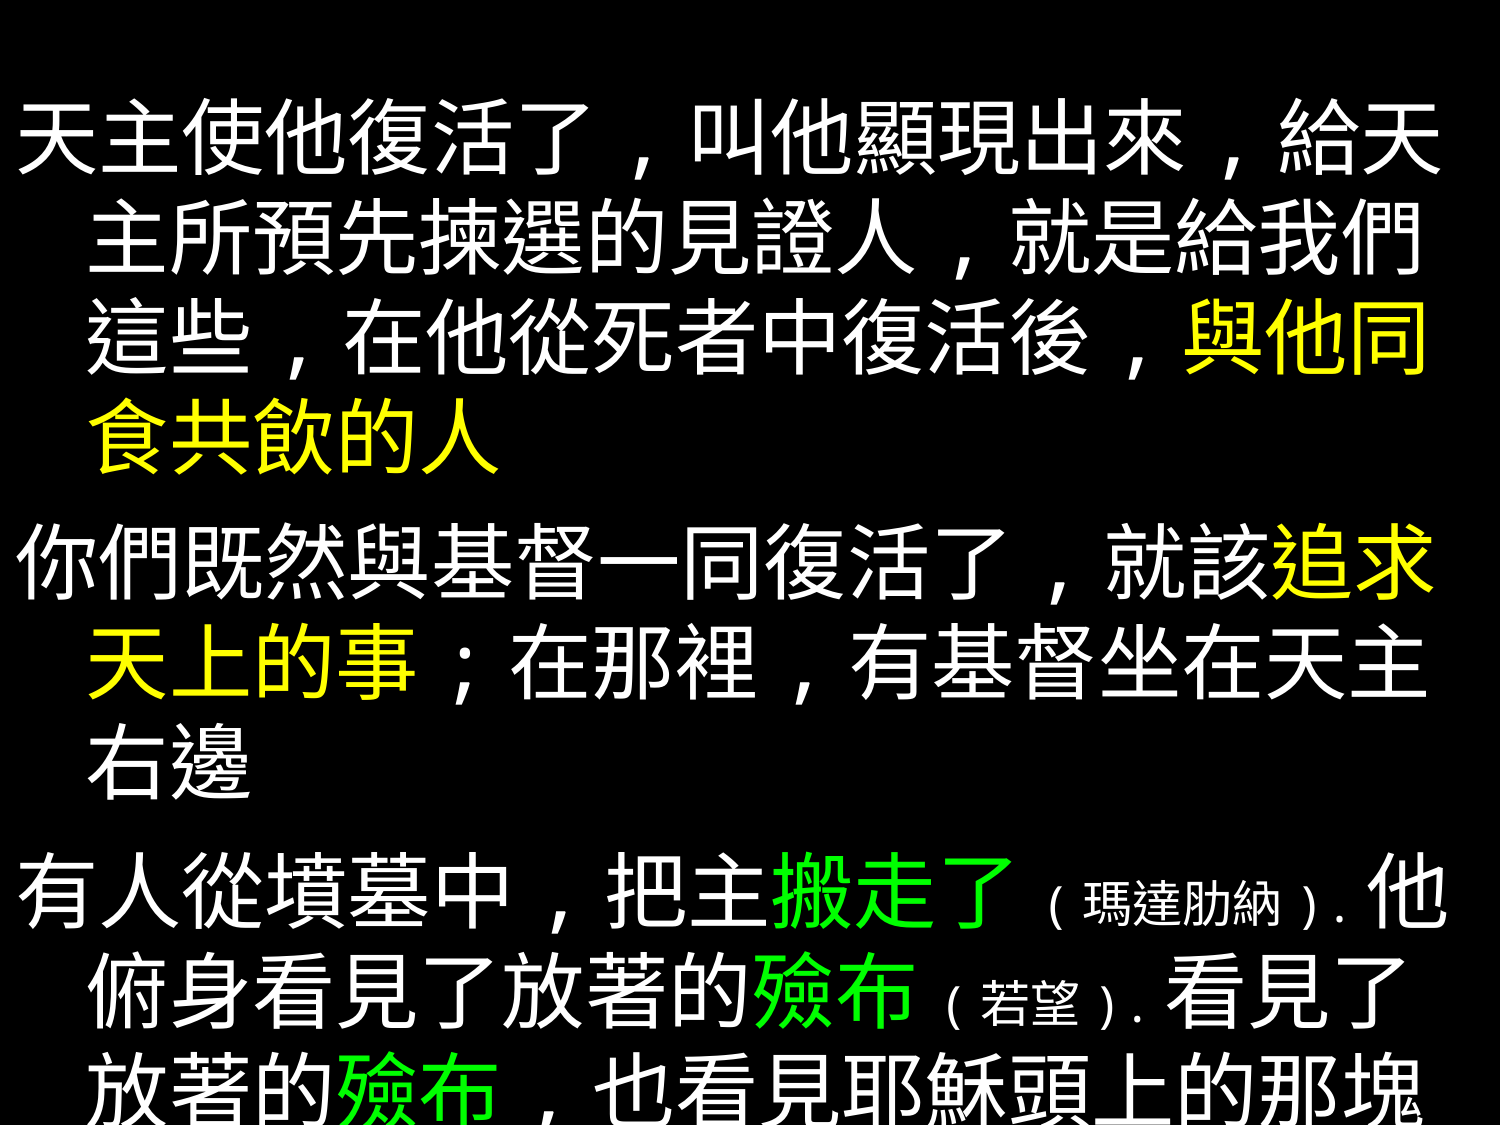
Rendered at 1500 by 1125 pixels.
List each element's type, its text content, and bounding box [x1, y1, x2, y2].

list 天主使他復活了,叫他顯現出來,給天主所預先揀選的見證人,就是給我們這些,在他從死者中復活後,與他同食共飲的人 你們既然與基督一同復活了,就該追求天上的事;在那裡,有基督坐在天主右邊 有人從墳墓中,把主搬走了(瑪達肋納).他俯身看見了放著的殮布(若望).看見了放著的殮布,也看見耶穌頭上的那塊汗巾(伯多祿) [0, 78, 1500, 1125]
